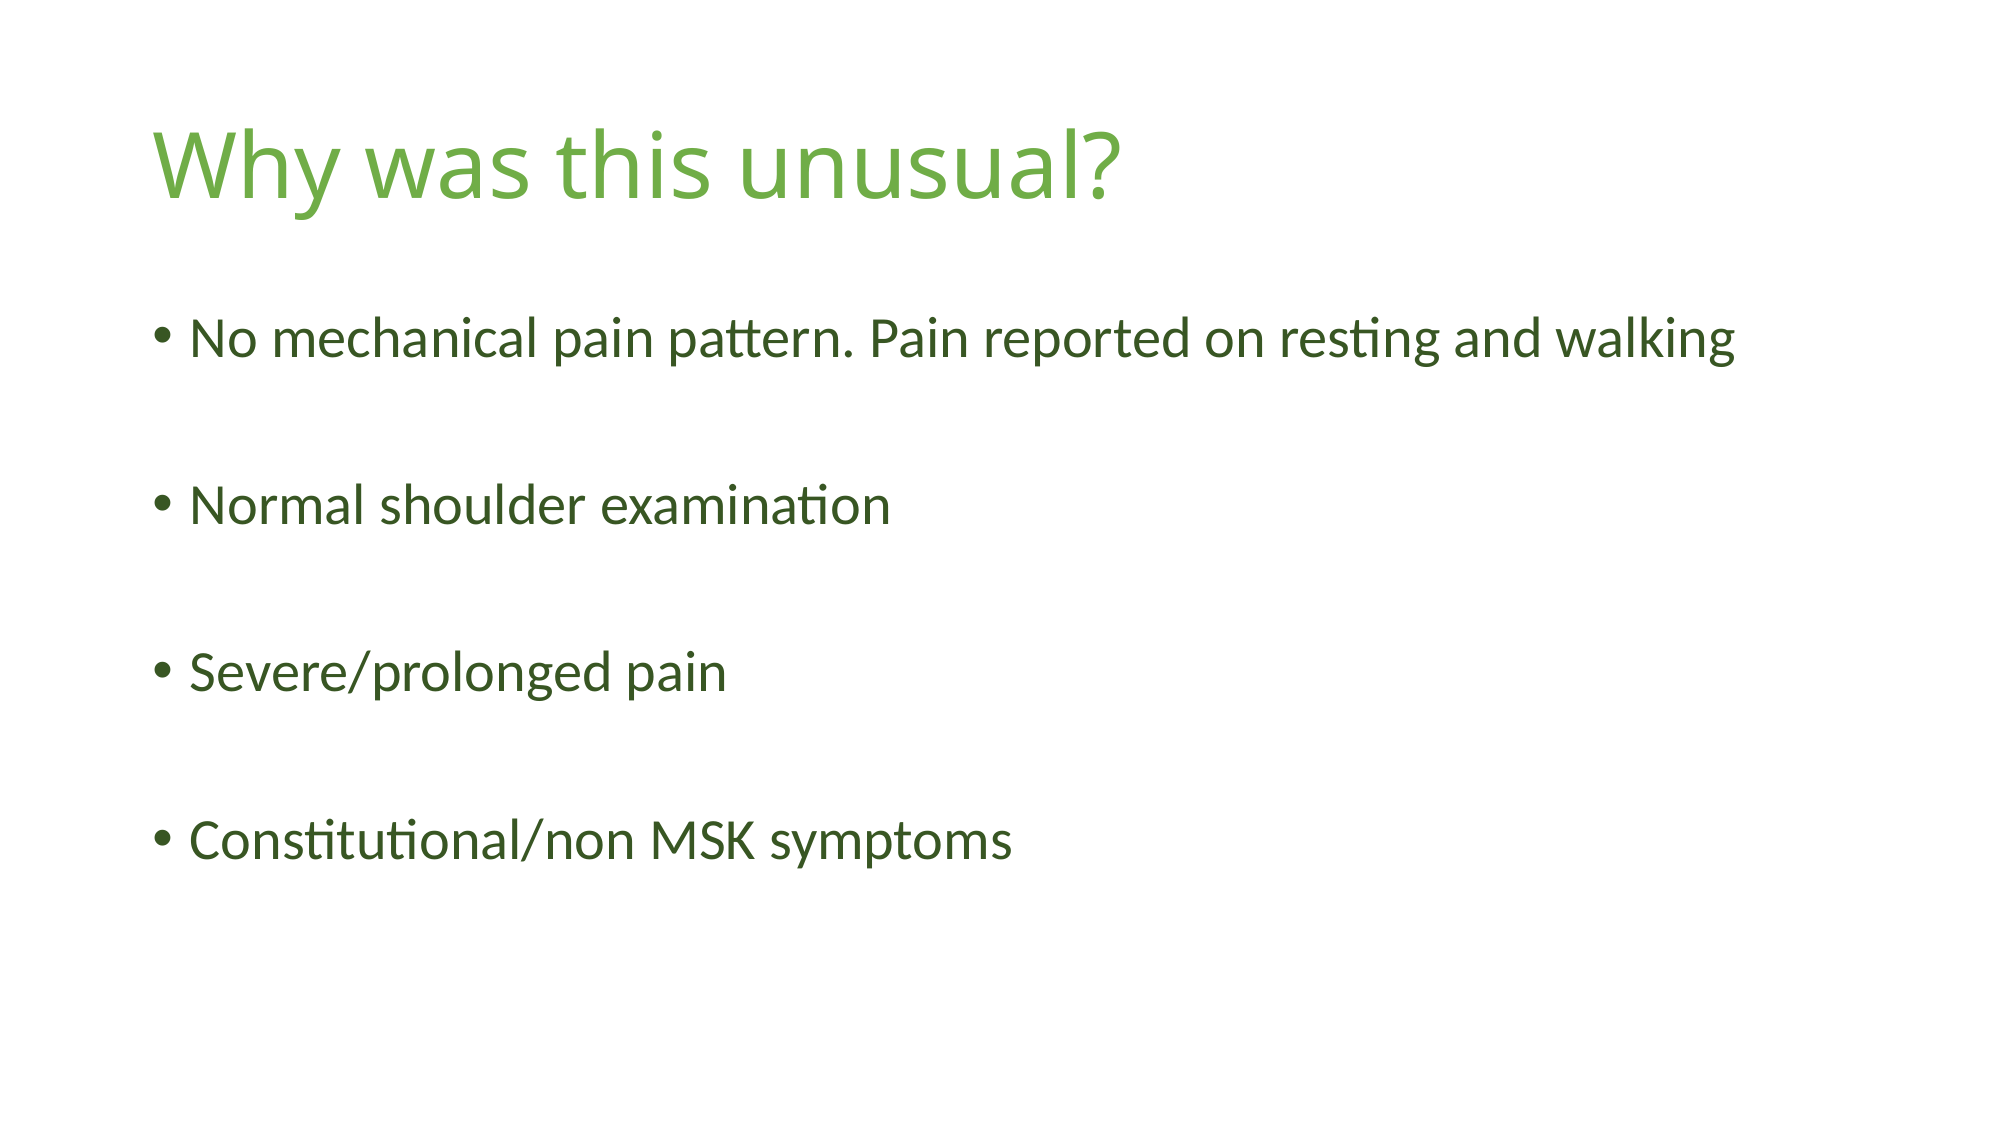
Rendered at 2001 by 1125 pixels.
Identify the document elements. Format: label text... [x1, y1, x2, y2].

list No mechanical pain pattern. Pain reported on resting and walking Normal shoulder examination Severe/prolonged pain Constitutional/non MSK symptoms [137, 299, 1863, 1014]
title Why was this unusual? [137, 59, 1863, 278]
